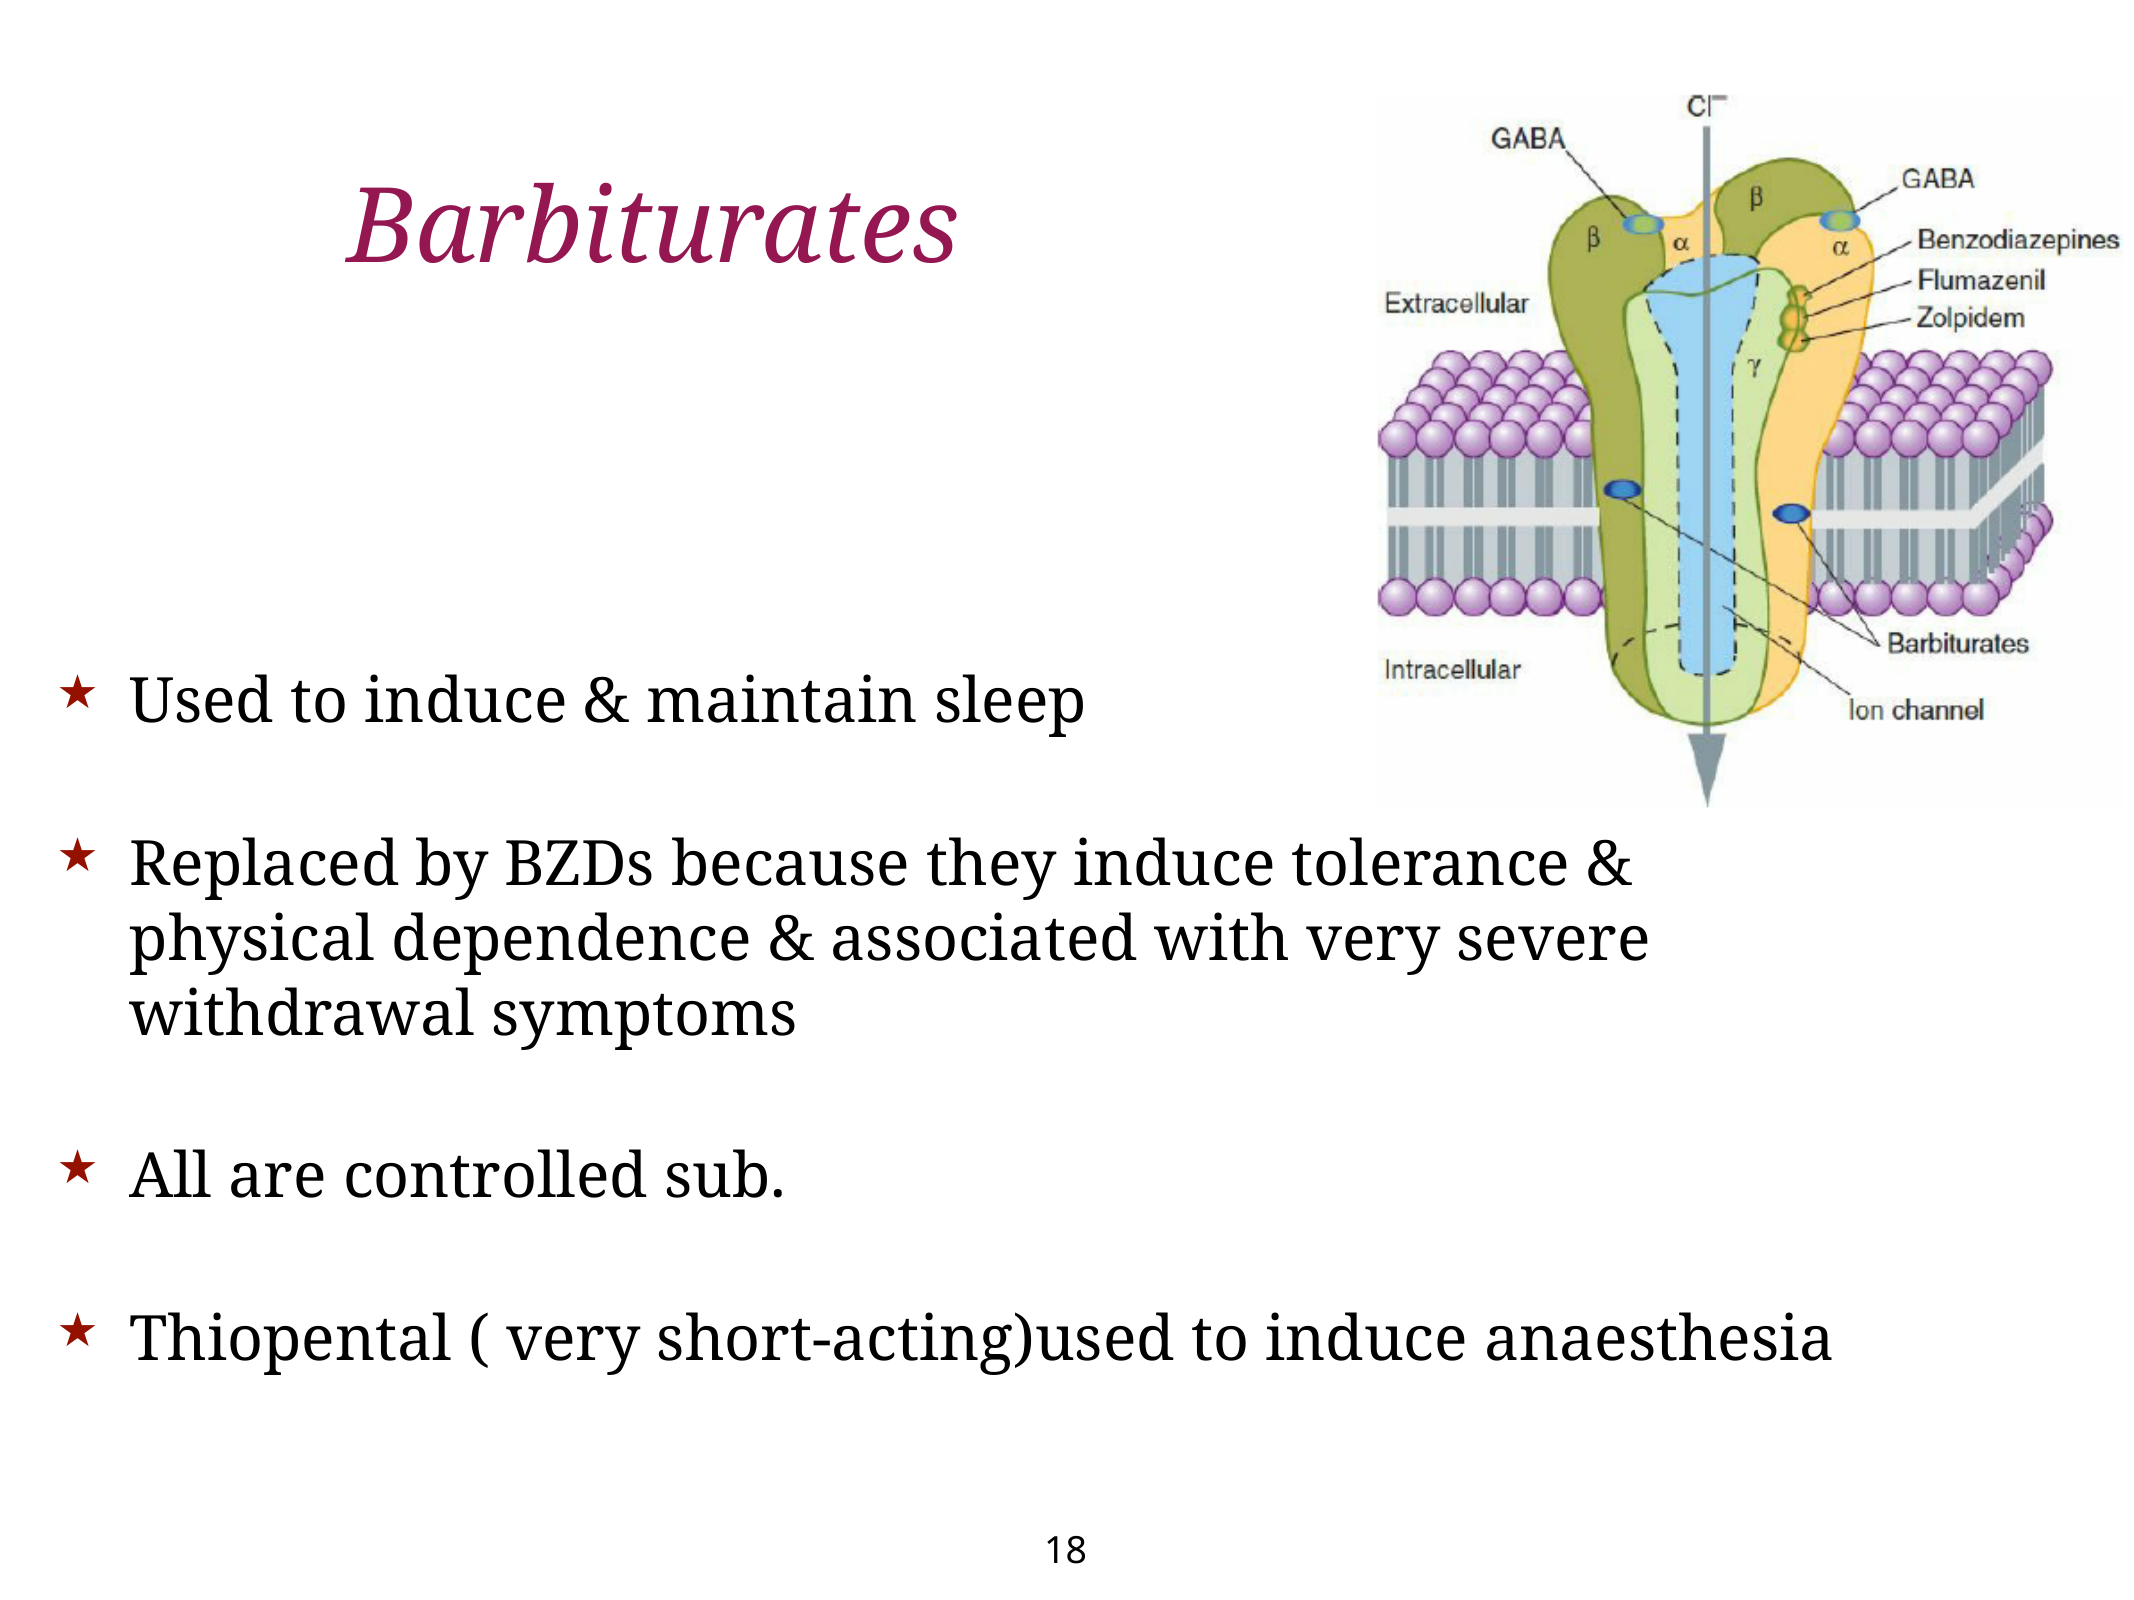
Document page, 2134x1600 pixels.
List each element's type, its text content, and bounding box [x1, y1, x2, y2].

slide_number 18 [1034, 1517, 1097, 1581]
picture [1339, 33, 2134, 814]
title Barbiturates [114, 43, 1194, 397]
list Used to induce & maintain sleep Replaced by BZDs because they induce tolerance & physical dependence & associated with very severe withdrawal symptoms All are controlled sub. Thiopental ( very short-acting)used to induce anaesthesia [47, 397, 1870, 1600]
